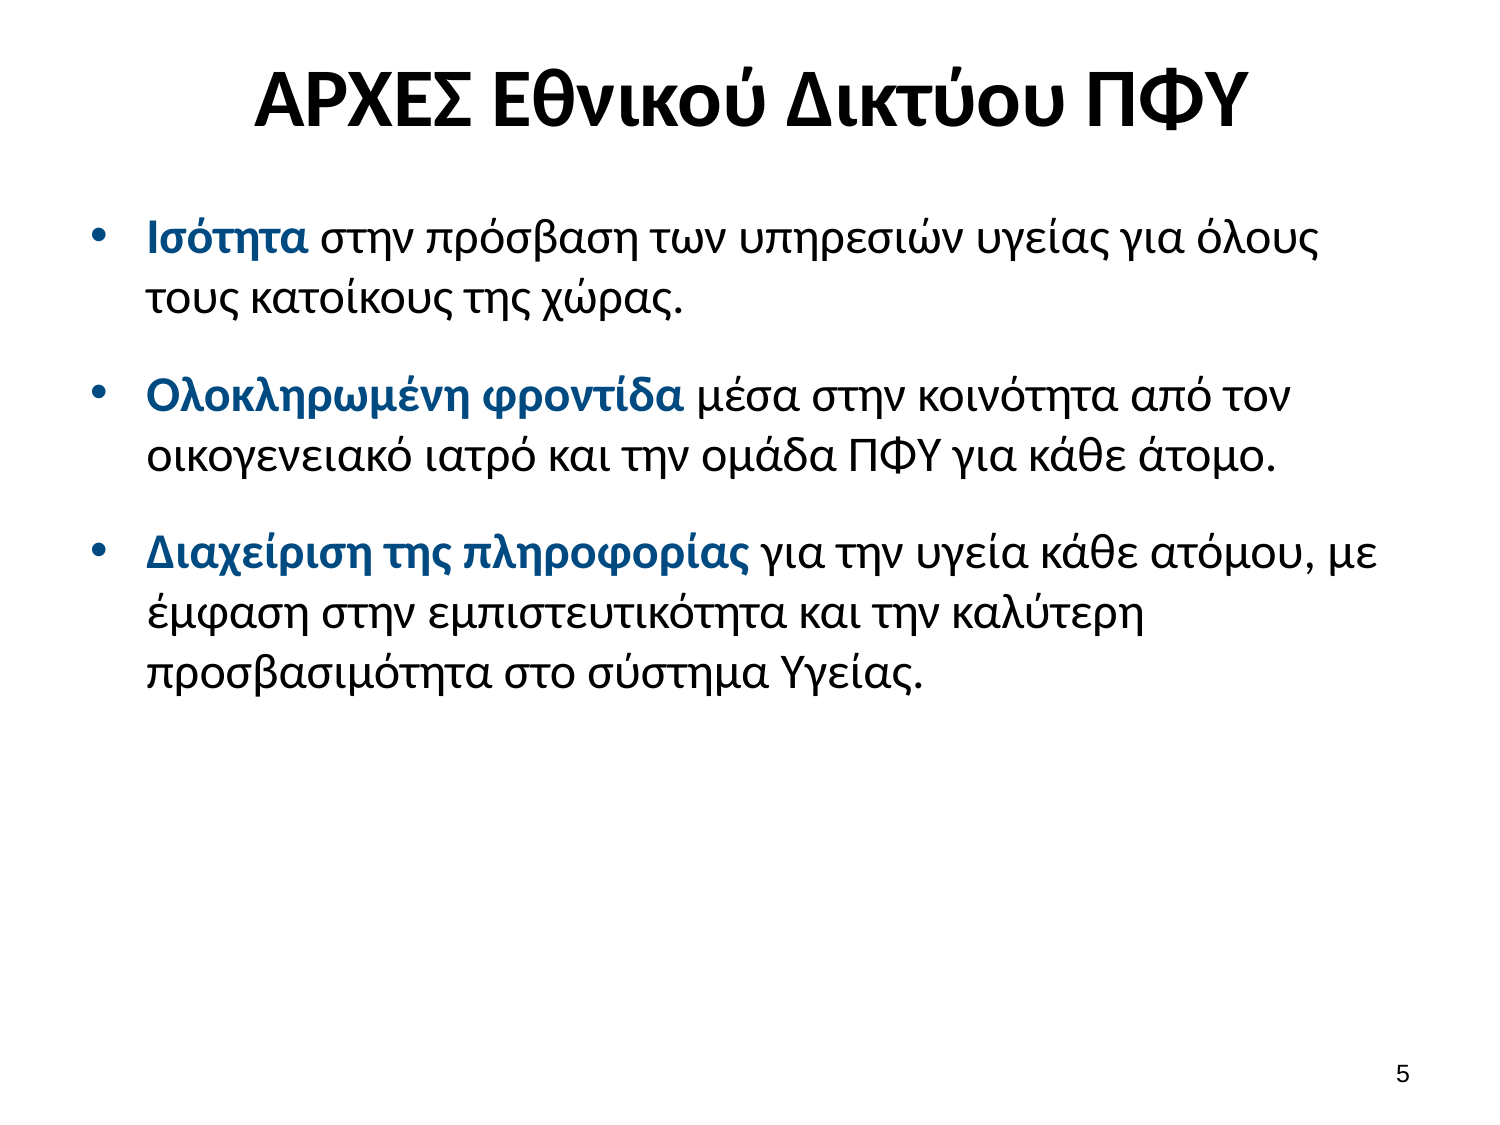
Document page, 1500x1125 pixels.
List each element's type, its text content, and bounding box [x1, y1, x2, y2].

slide_number 4 [1074, 1042, 1425, 1103]
list Ισότητα στην πρόσβαση των υπηρεσιών υγείας για όλους τους κατοίκους της χώρας. Ολοκληρωμένη φροντίδα μέσα στην κοινότητα από τον οικογενειακό ιατρό και την ομάδα ΠΦΥ για κάθε άτομο. Διαχείριση της πληροφορίας για την υγεία κάθε ατόμου, με έμφαση στην εμπιστευτικότητα και την καλύτερη προσβασιμότητα στο σύστημα Υγείας. [75, 196, 1425, 1024]
title ΑΡΧΕΣ Εθνικού Δικτύου ΠΦΥ [76, 19, 1427, 169]
